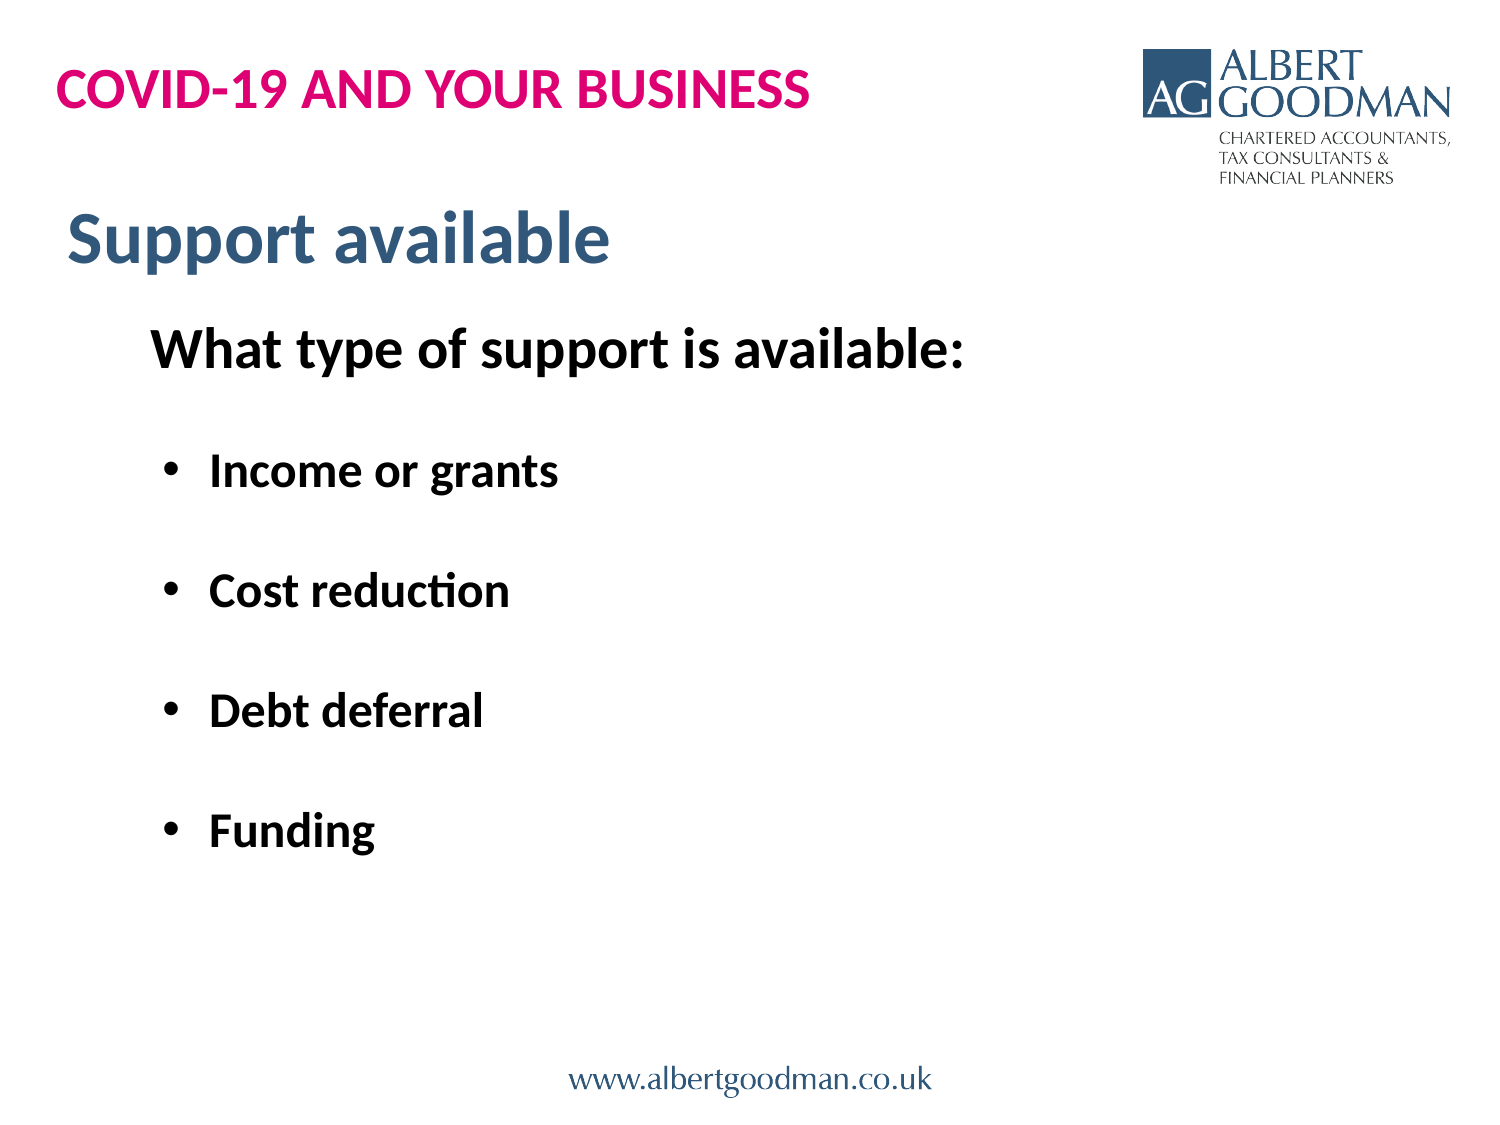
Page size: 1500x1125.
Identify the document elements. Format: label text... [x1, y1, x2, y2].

text_box What type of support is available: [135, 302, 1164, 388]
text_box Income or grants Cost reduction Debt deferral Funding [147, 430, 1388, 866]
text_box COVID-19 AND YOUR BUSINESS [41, 42, 1187, 128]
text_box Support available [53, 181, 1483, 286]
picture [567, 1062, 932, 1098]
picture [1143, 49, 1451, 184]
